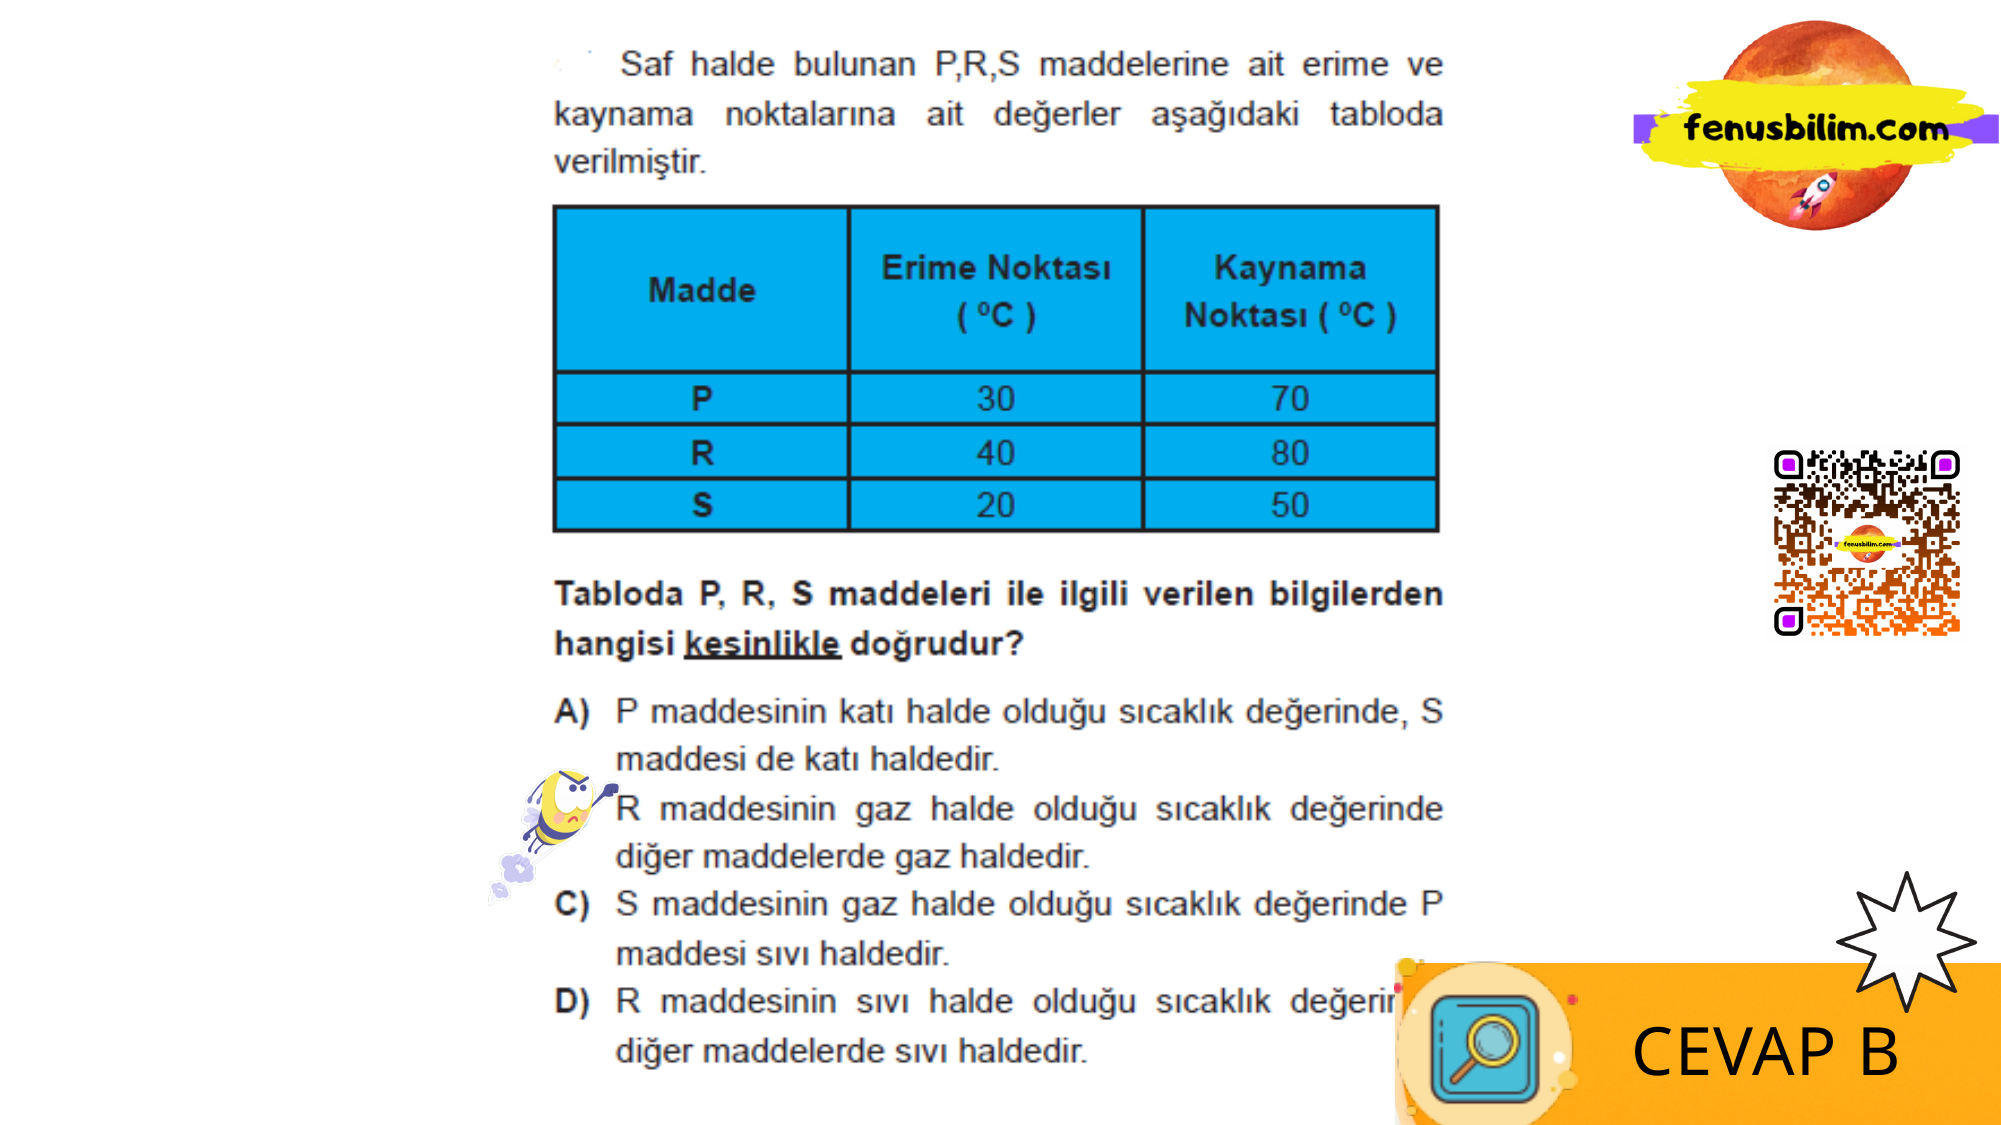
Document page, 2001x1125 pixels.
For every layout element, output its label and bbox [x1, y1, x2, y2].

picture [1766, 442, 1968, 644]
picture [1630, 15, 2000, 232]
picture [484, 40, 2001, 1125]
